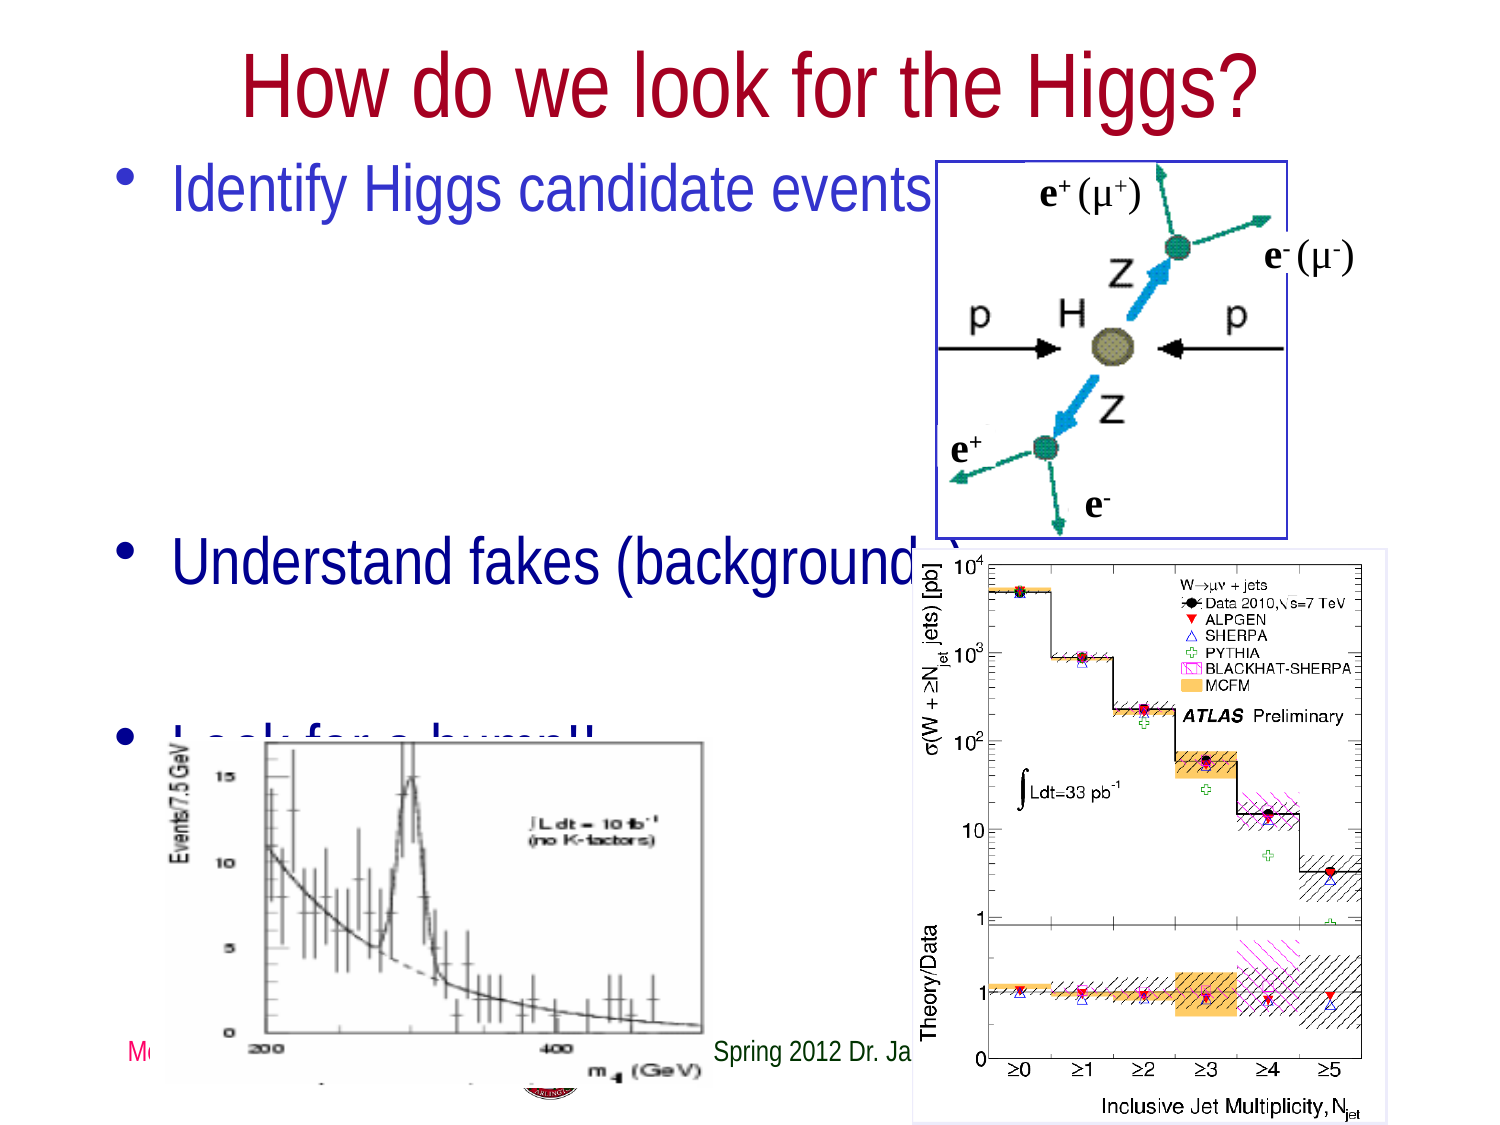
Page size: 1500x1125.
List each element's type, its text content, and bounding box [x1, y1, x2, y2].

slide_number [112, 1024, 426, 1101]
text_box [937, 162, 1376, 538]
picture [912, 547, 1388, 1125]
list Identify Higgs candidate events Understand fakes (backgrounds) Look for a bump!! [99, 137, 1438, 951]
picture [149, 737, 713, 1088]
title How do we look for the Higgs? [112, 12, 1388, 137]
footer PHYS 1444-003, Spring 2012 Dr. Jaehoon Yu [512, 1024, 907, 1101]
